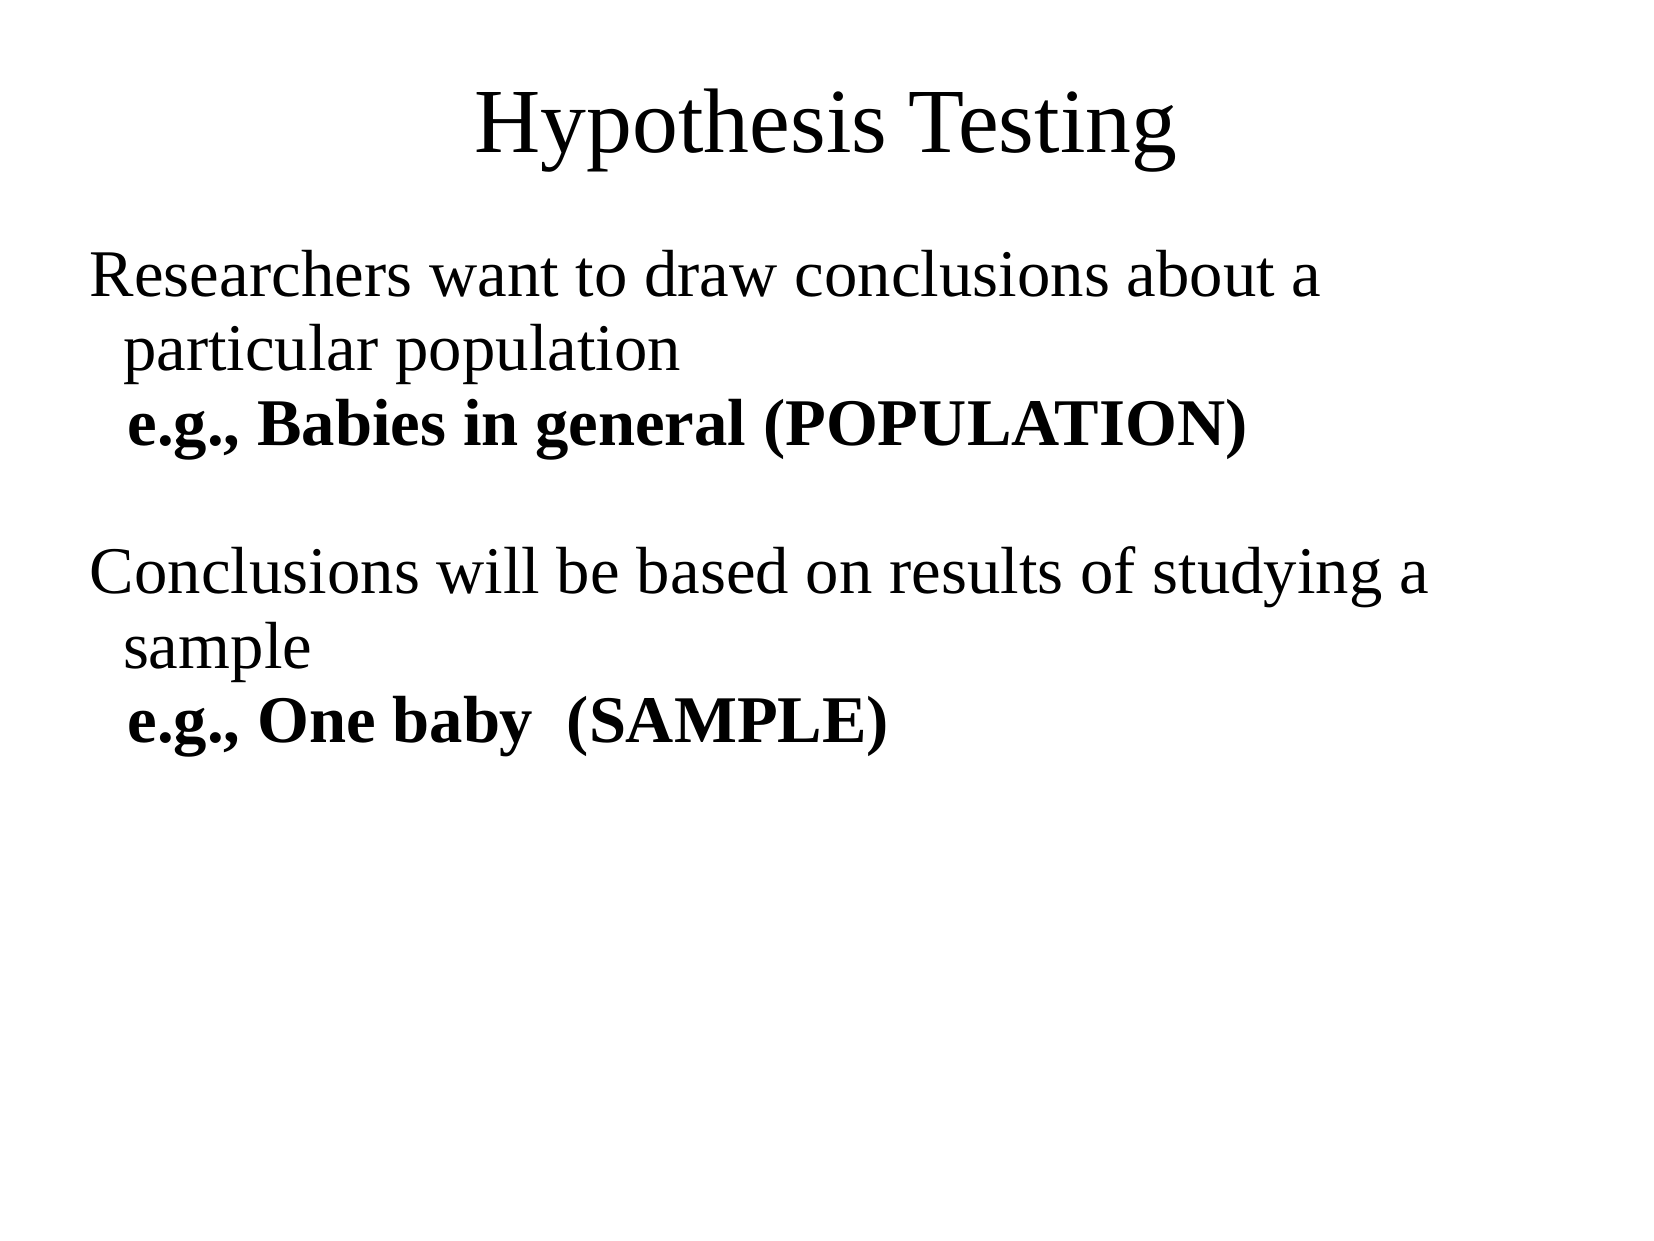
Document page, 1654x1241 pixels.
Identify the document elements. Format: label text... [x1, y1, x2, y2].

text_box Researchers want to draw conclusions about a particular population e.g., Babies in general (POPULATION) Conclusions will be based on results of studying a sample e.g., One baby (SAMPLE) [74, 224, 1575, 975]
title Hypothesis Testing [82, 49, 1571, 188]
